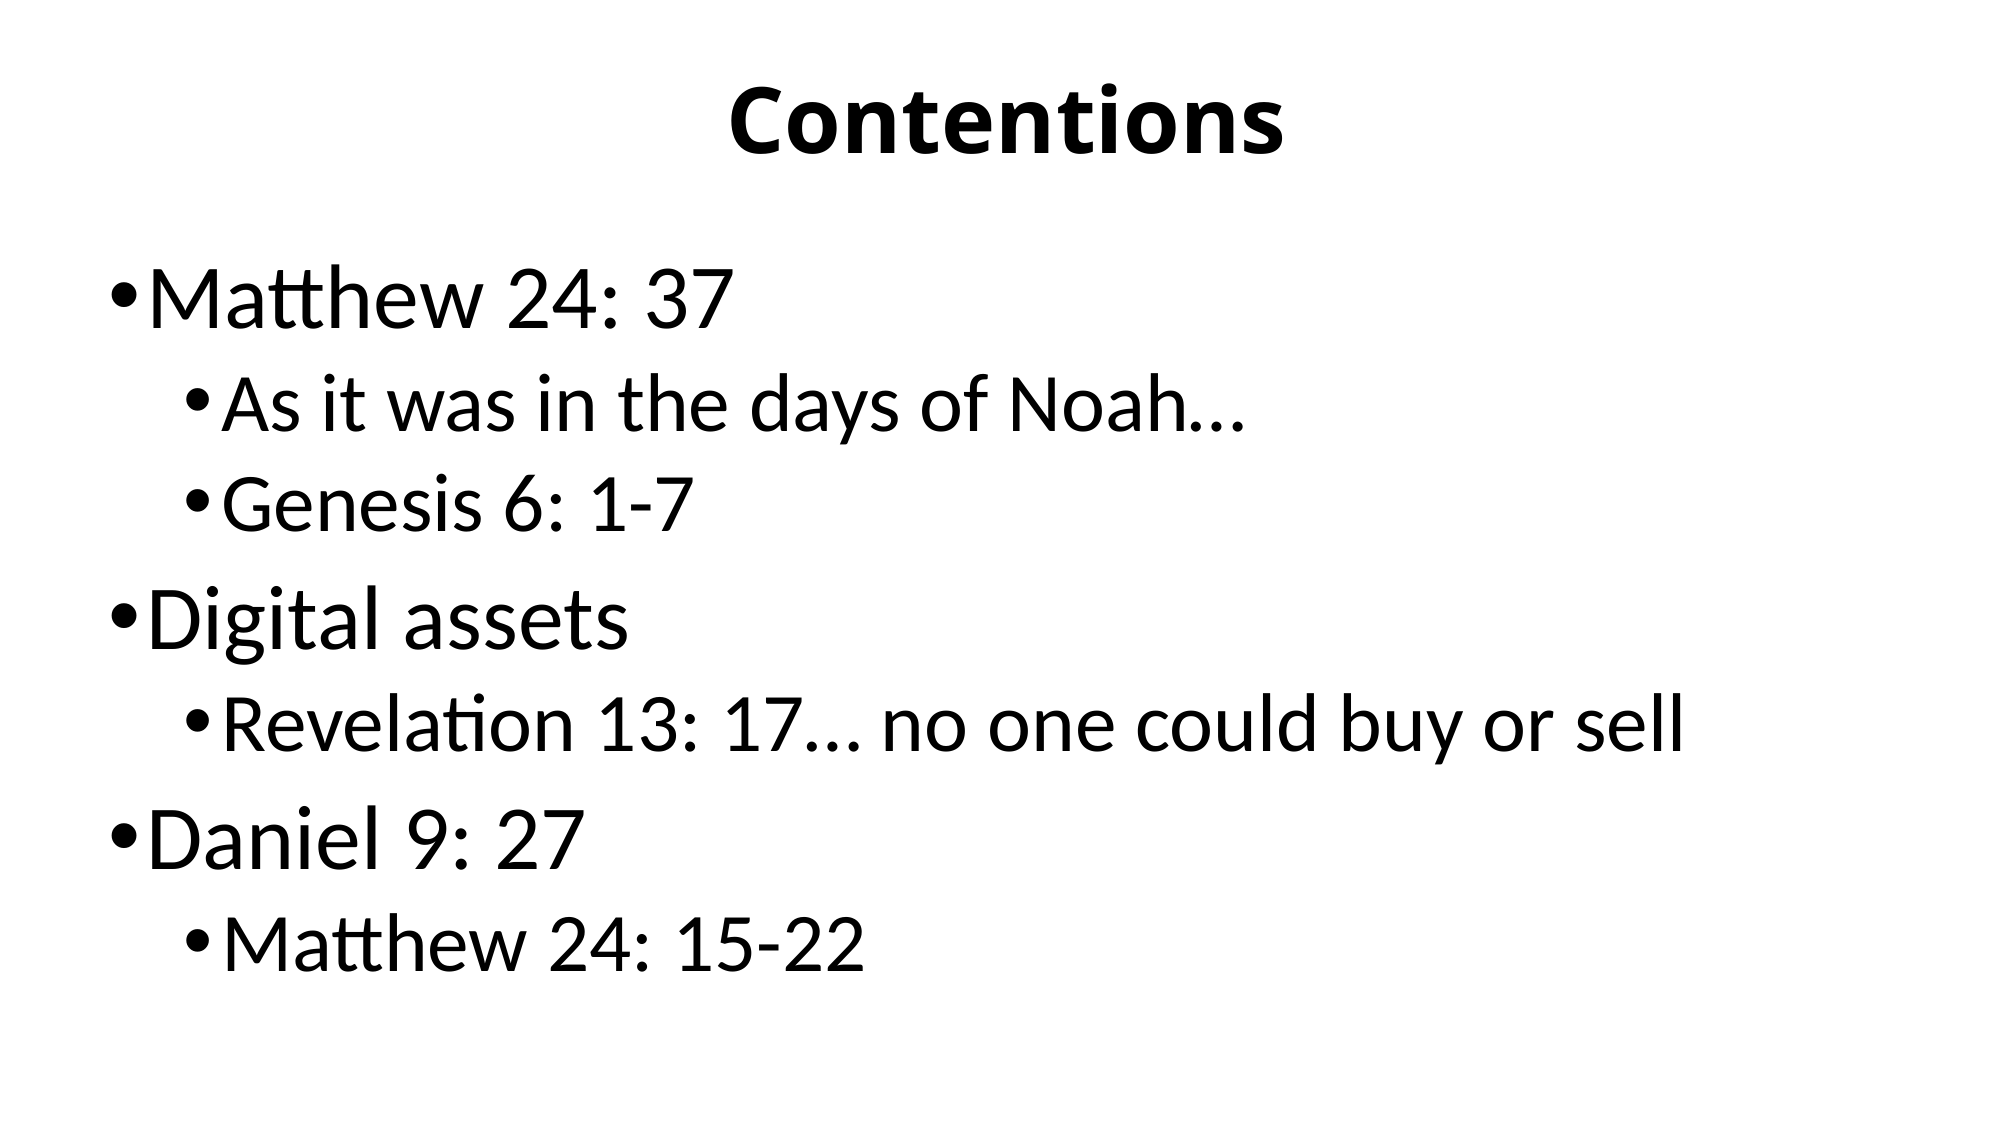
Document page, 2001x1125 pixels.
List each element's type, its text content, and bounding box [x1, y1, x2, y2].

title Contentions [93, 41, 1920, 207]
list Matthew 24: 37 As it was in the days of Noah… Genesis 6: 1-7 Digital assets Revelation 13: 17… no one could buy or sell Daniel 9: 27 Matthew 24: 15-22 [93, 242, 1920, 1125]
